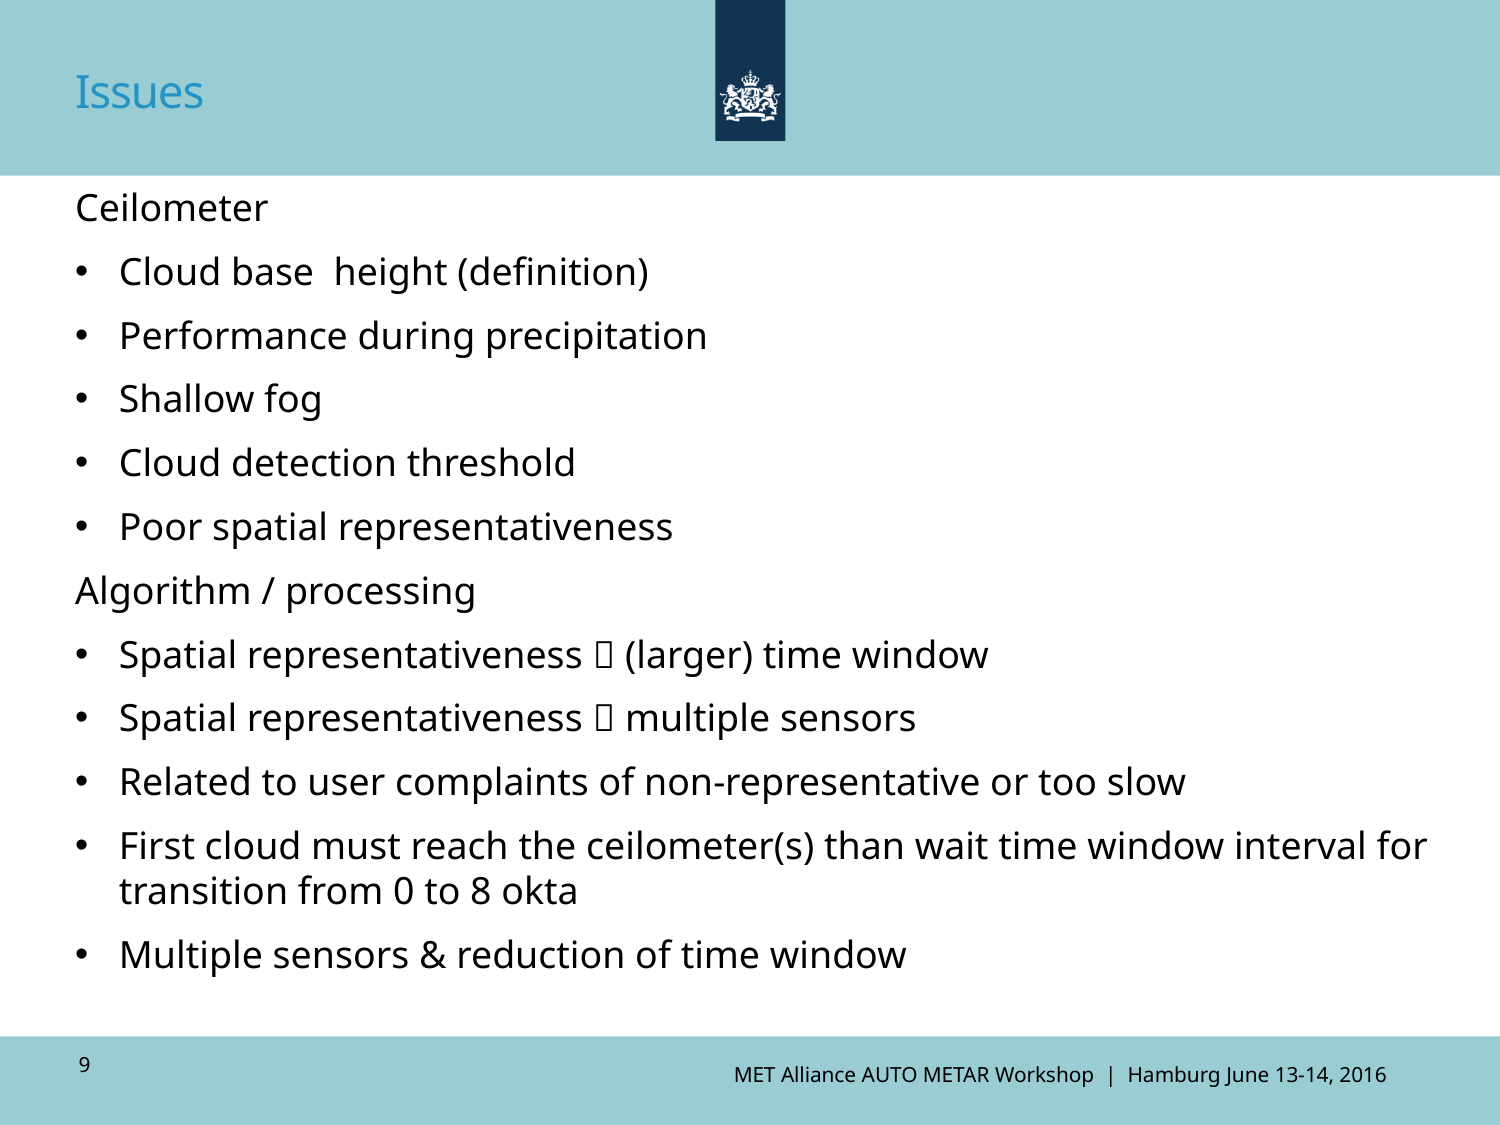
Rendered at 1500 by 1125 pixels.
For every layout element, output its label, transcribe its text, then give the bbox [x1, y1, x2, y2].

list Ceilometer Cloud base height (definition) Performance during precipitation Shallow fog Cloud detection threshold Poor spatial representativeness Algorithm / processing Spatial representativeness  (larger) time window Spatial representativeness  multiple sensors Related to user complaints of non-representative or too slow First cloud must reach the ceilometer(s) than wait time window interval for transition from 0 to 8 okta Multiple sensors & reduction of time window [60, 176, 1447, 1004]
title Issues [60, 42, 1383, 137]
picture [0, 0, 1500, 141]
footer MET Alliance AUTO METAR Workshop | Hamburg June 13-14, 2016 [718, 1054, 1485, 1101]
slide_number 9 [63, 1043, 181, 1104]
